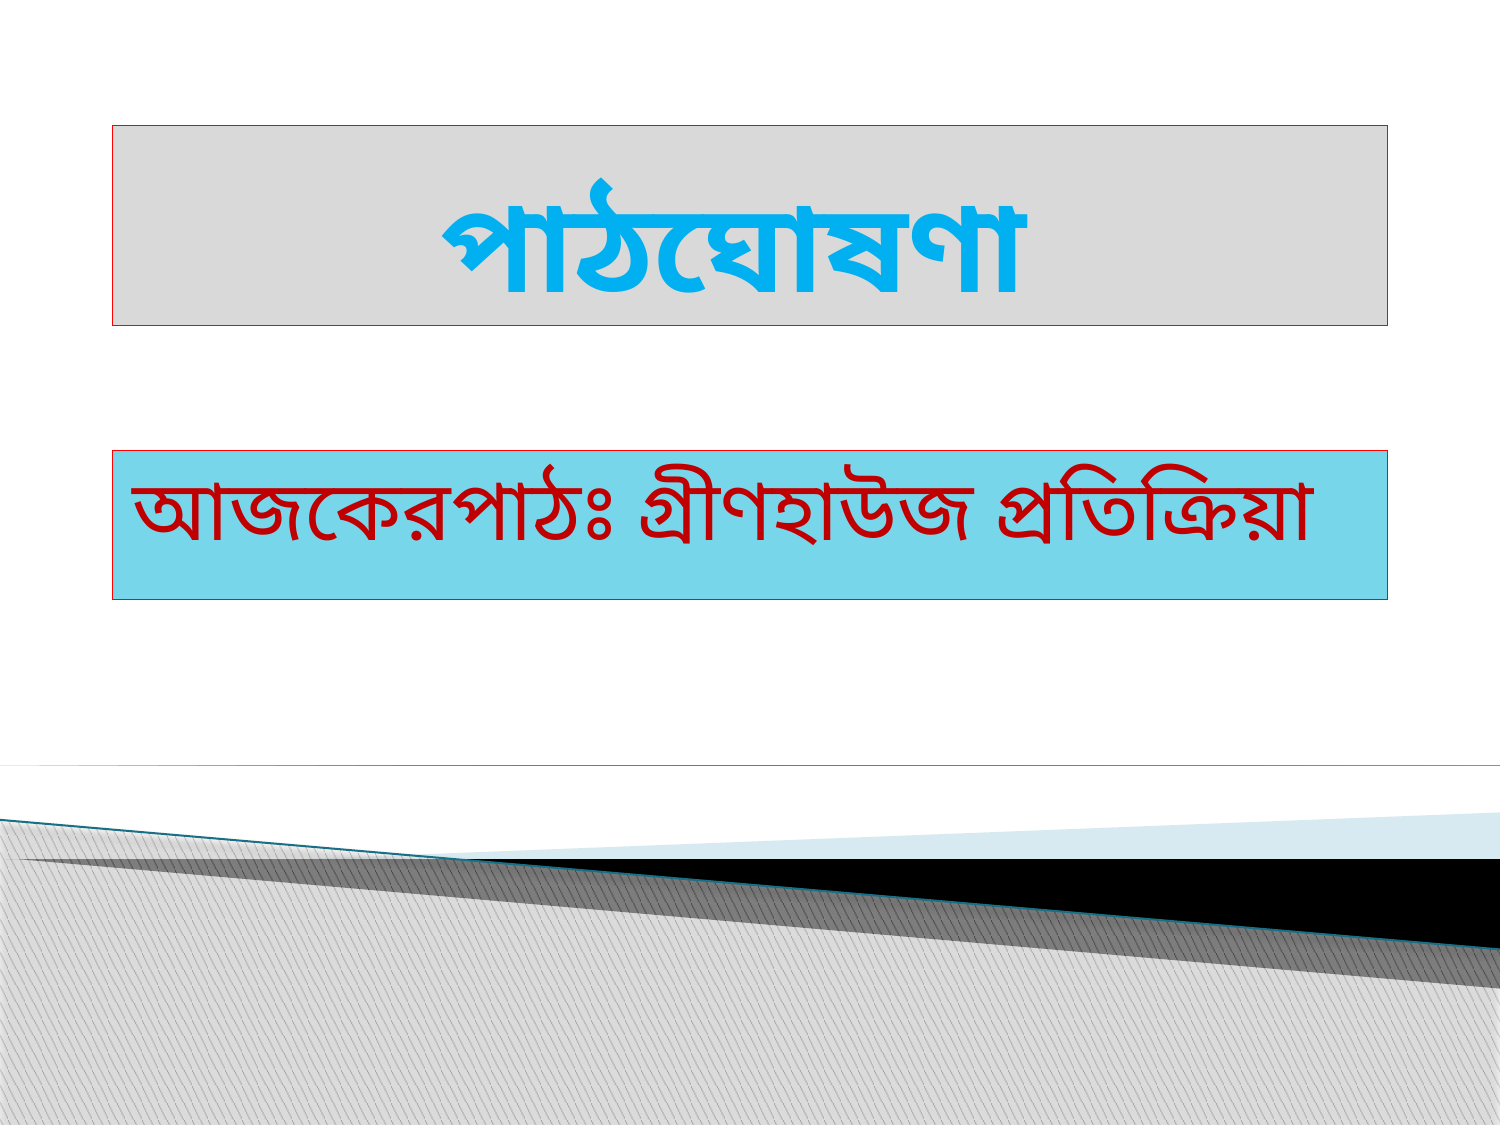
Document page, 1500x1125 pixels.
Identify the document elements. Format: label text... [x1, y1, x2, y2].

title পাঠঘোষণা [112, 125, 1388, 326]
subtitle আজকেরপাঠঃ গ্রীণহাউজ প্রতিক্রিয়া [112, 450, 1388, 600]
picture [5, 859, 1500, 989]
